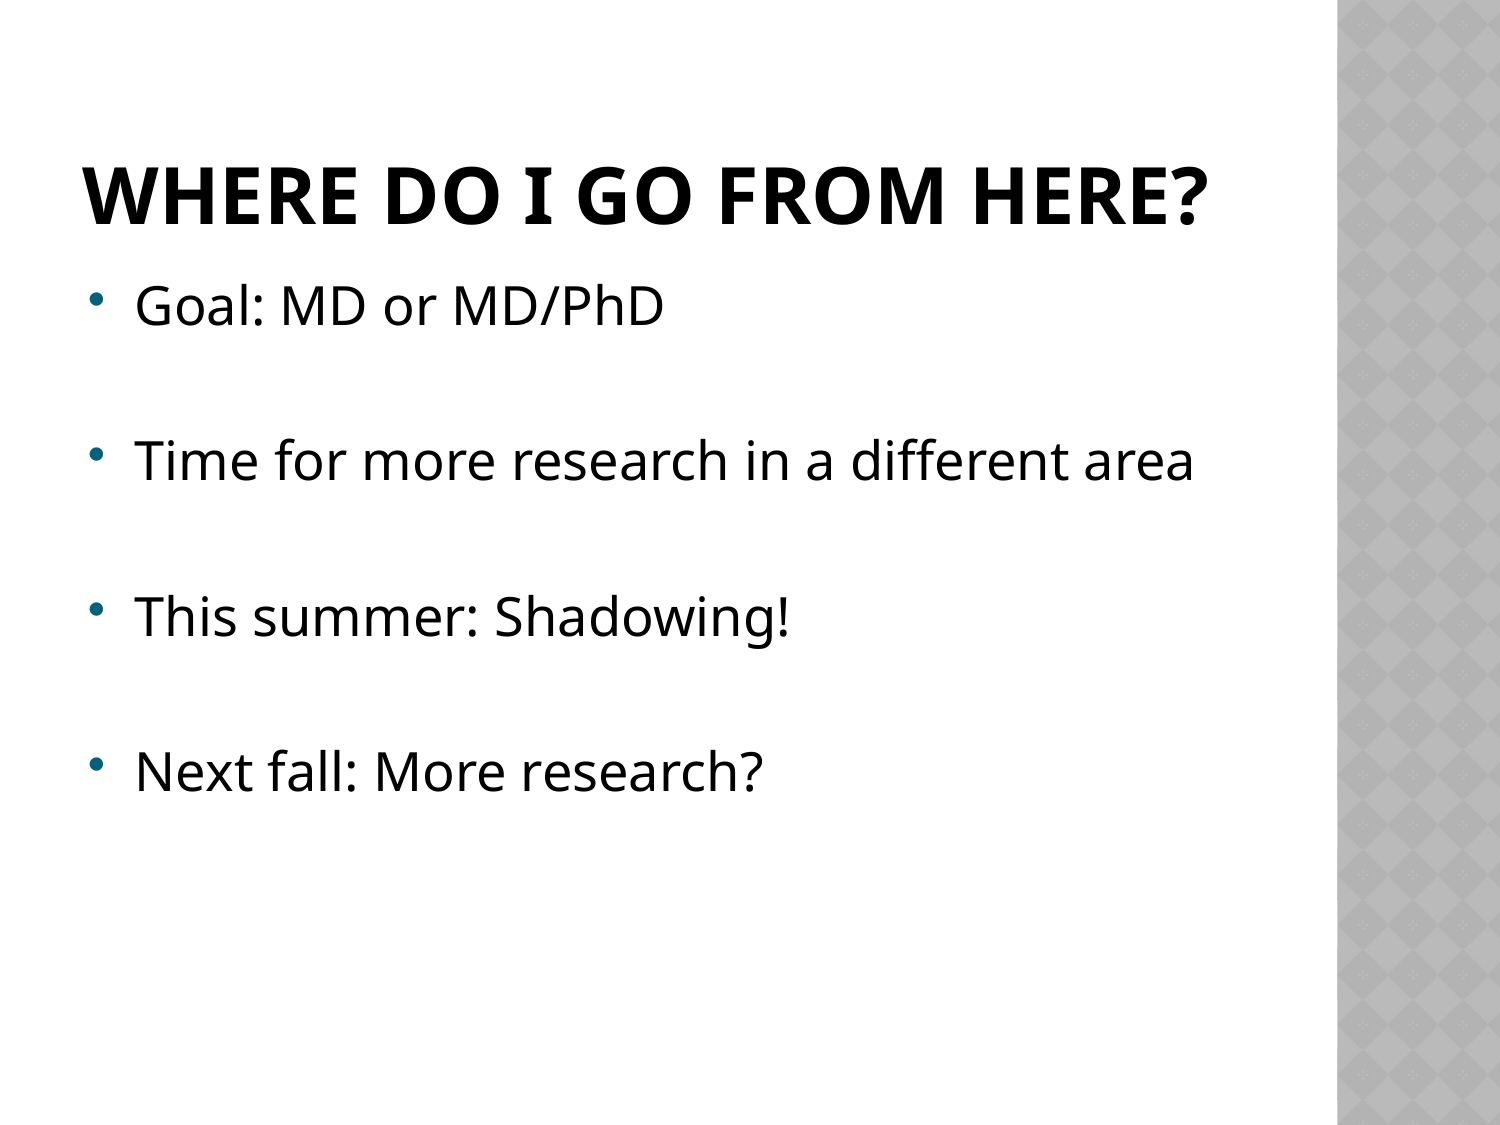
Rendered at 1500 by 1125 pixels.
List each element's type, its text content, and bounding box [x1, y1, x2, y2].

title Where do I go from here? [75, 52, 1263, 240]
list Goal: MD or MD/PhD Time for more research in a different area This summer: Shadowing! Next fall: More research? [75, 264, 1263, 1059]
